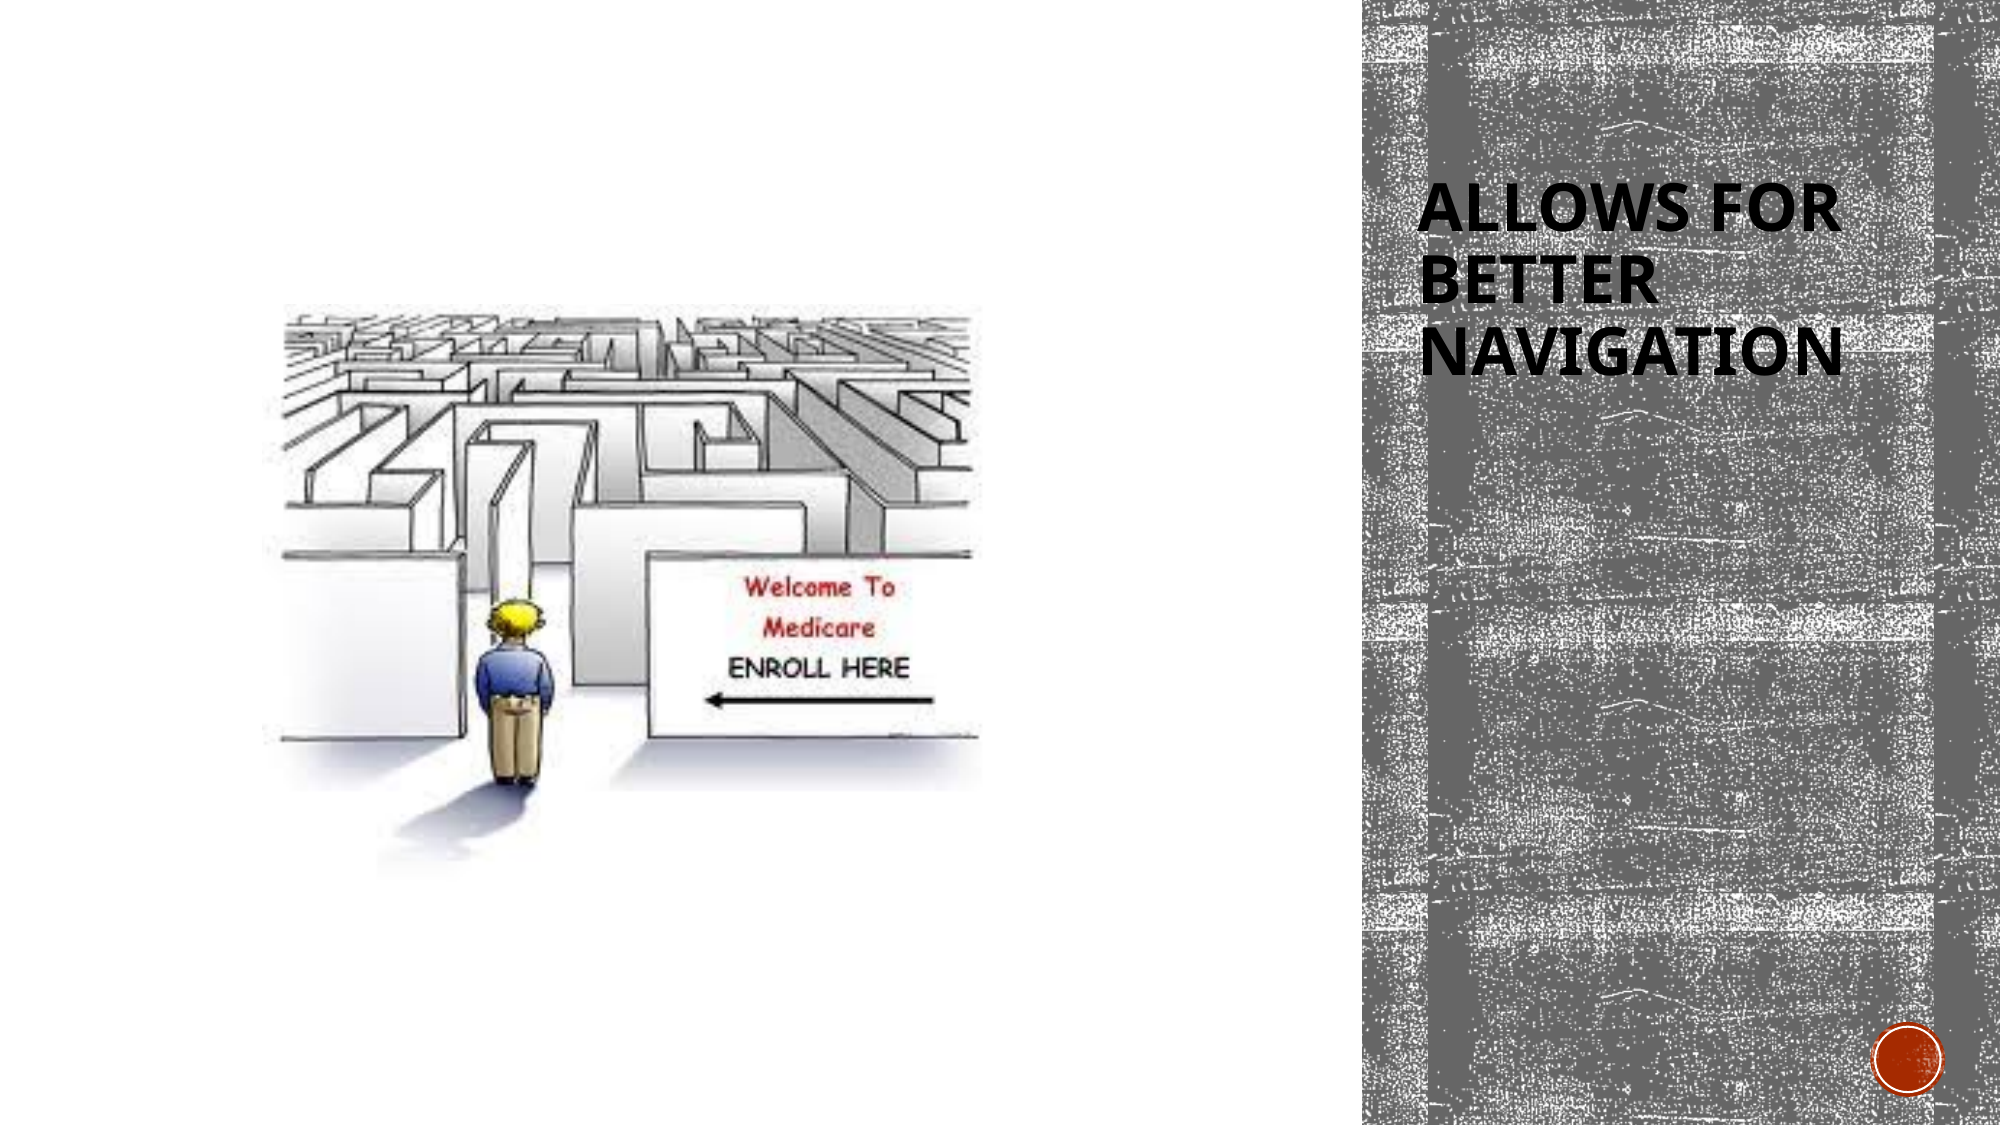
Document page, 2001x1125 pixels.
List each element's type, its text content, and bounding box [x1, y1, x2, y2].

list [265, 307, 998, 881]
title Allows for better navigation [1402, 112, 1928, 398]
